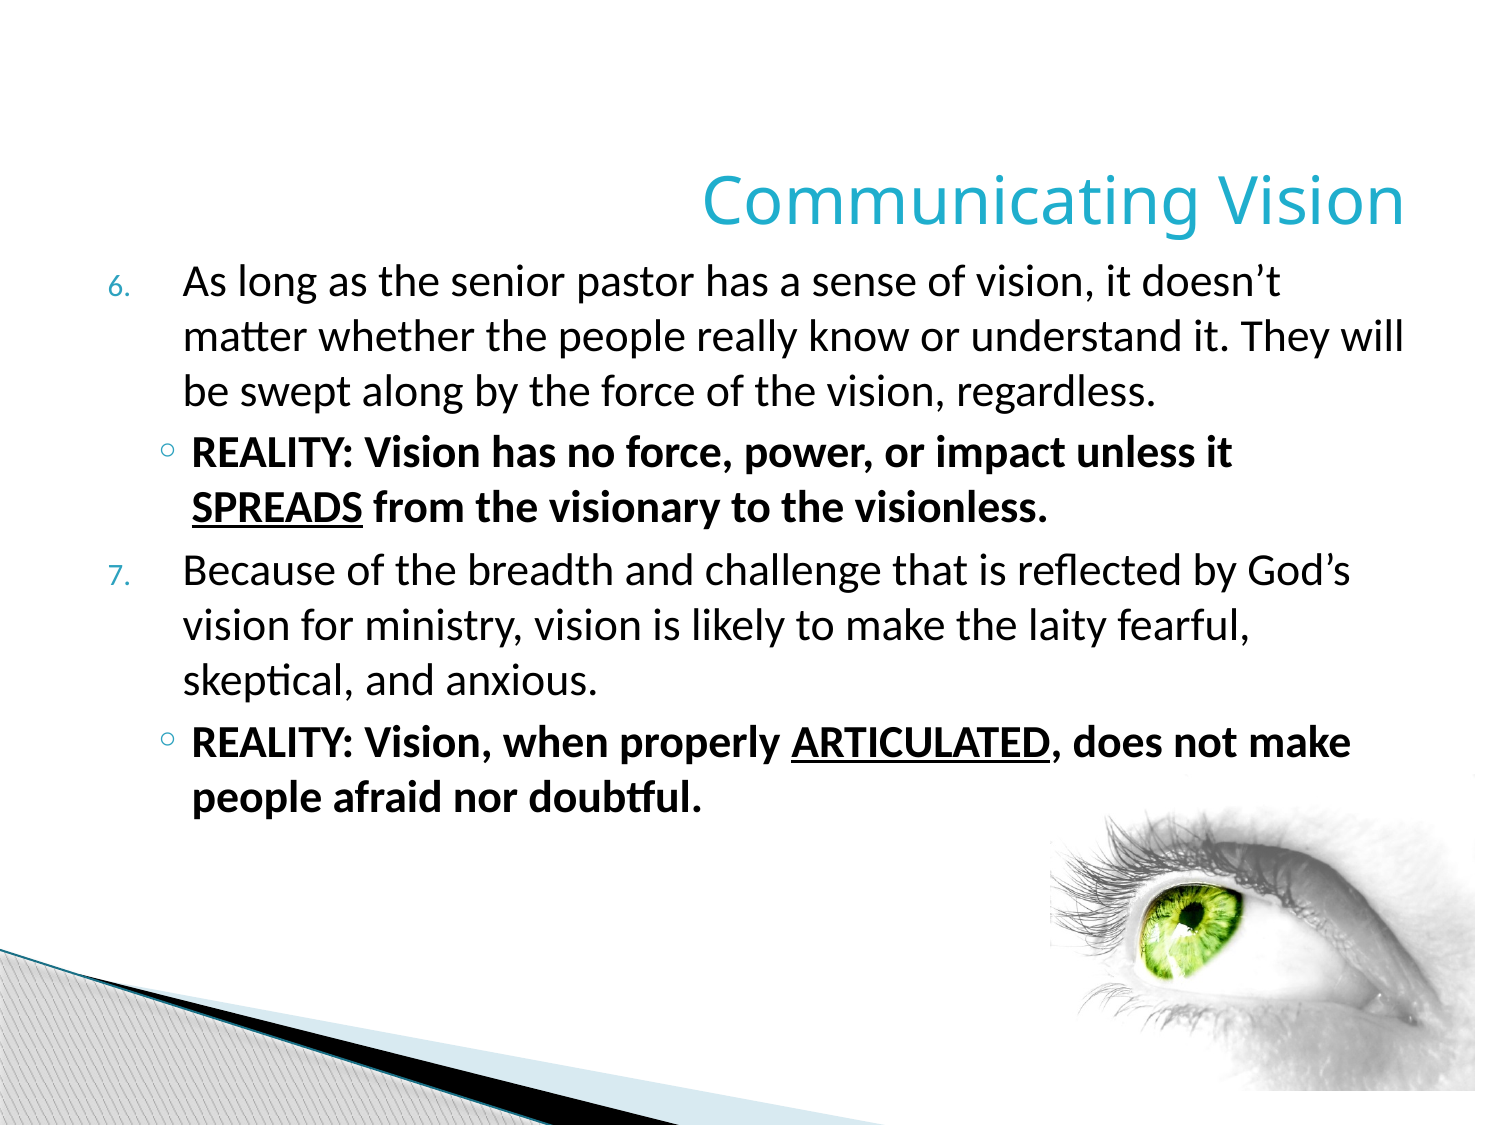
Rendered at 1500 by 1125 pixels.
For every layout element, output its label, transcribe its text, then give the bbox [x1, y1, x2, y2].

list As long as the senior pastor has a sense of vision, it doesn’t matter whether the people really know or understand it. They will be swept along by the force of the vision, regardless. REALITY: Vision has no force, power, or impact unless it SPREADS from the visionary to the visionless. Because of the breadth and challenge that is reflected by God’s vision for ministry, vision is likely to make the laity fearful, skeptical, and anxious. REALITY: Vision, when properly ARTICULATED, does not make people afraid nor doubtful. [75, 243, 1425, 986]
picture [1049, 774, 1476, 1091]
text_box Communicating Vision [74, 115, 1425, 238]
